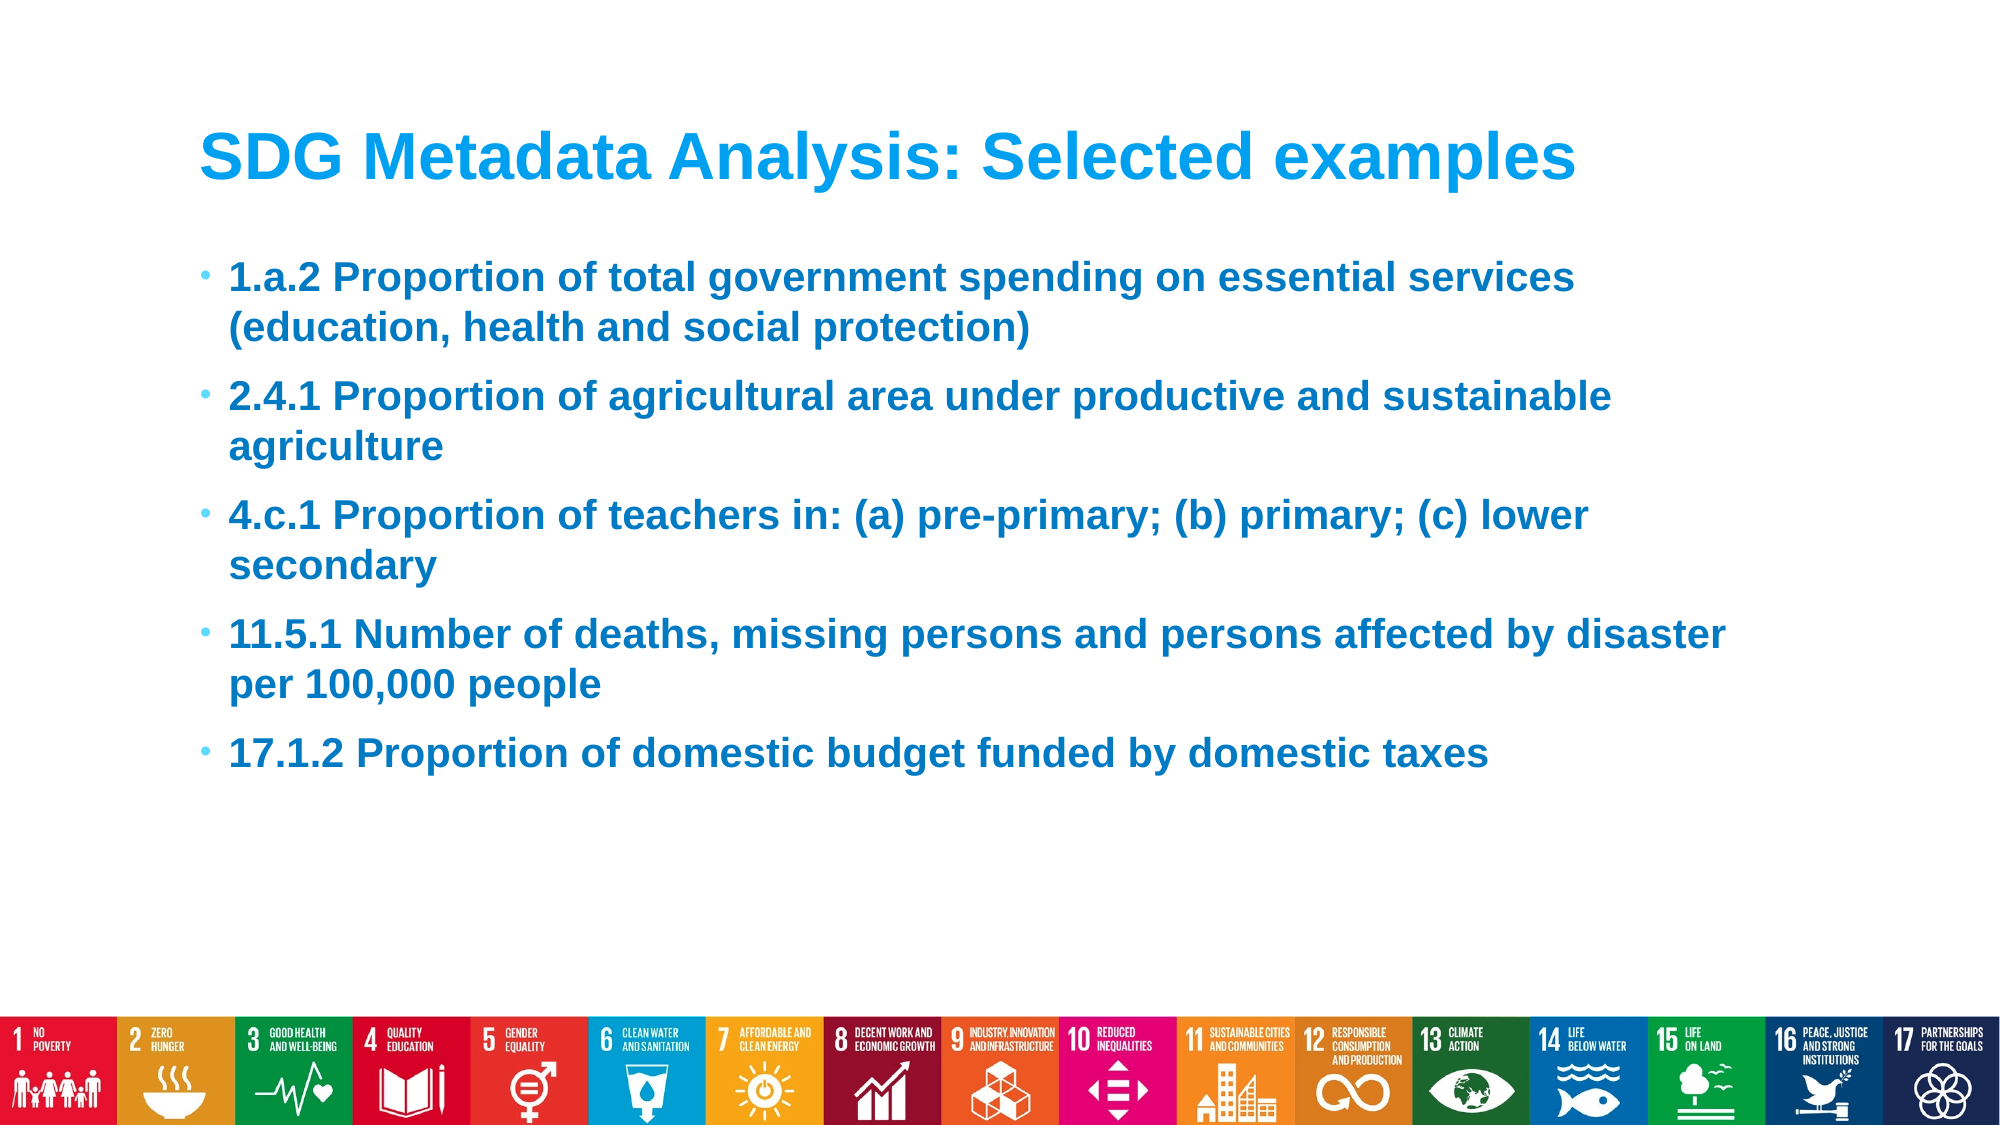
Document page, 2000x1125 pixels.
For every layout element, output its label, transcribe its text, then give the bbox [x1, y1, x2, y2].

picture [638, 1029, 648, 1037]
picture [1649, 1016, 2000, 1125]
list 1.a.2 Proportion of total government spending on essential services (education, health and social protection) 2.4.1 Proportion of agricultural area under productive and sustainable agriculture 4.c.1 Proportion of teachers in: (a) pre-primary; (b) primary; (c) lower secondary 11.5.1 Number of deaths, missing persons and persons affected by disaster per 100,000 people 17.1.2 Proportion of domestic budget funded by domestic taxes [199, 249, 1800, 925]
picture [651, 1028, 671, 1037]
picture [676, 1042, 689, 1050]
picture [626, 1065, 668, 1069]
picture [628, 1071, 667, 1122]
picture [0, 1016, 588, 1125]
picture [642, 1042, 674, 1050]
picture [705, 1016, 1646, 1125]
picture [623, 1042, 639, 1051]
picture [601, 1028, 612, 1050]
title SDG Metadata Analysis: Selected examples [199, 112, 1800, 200]
